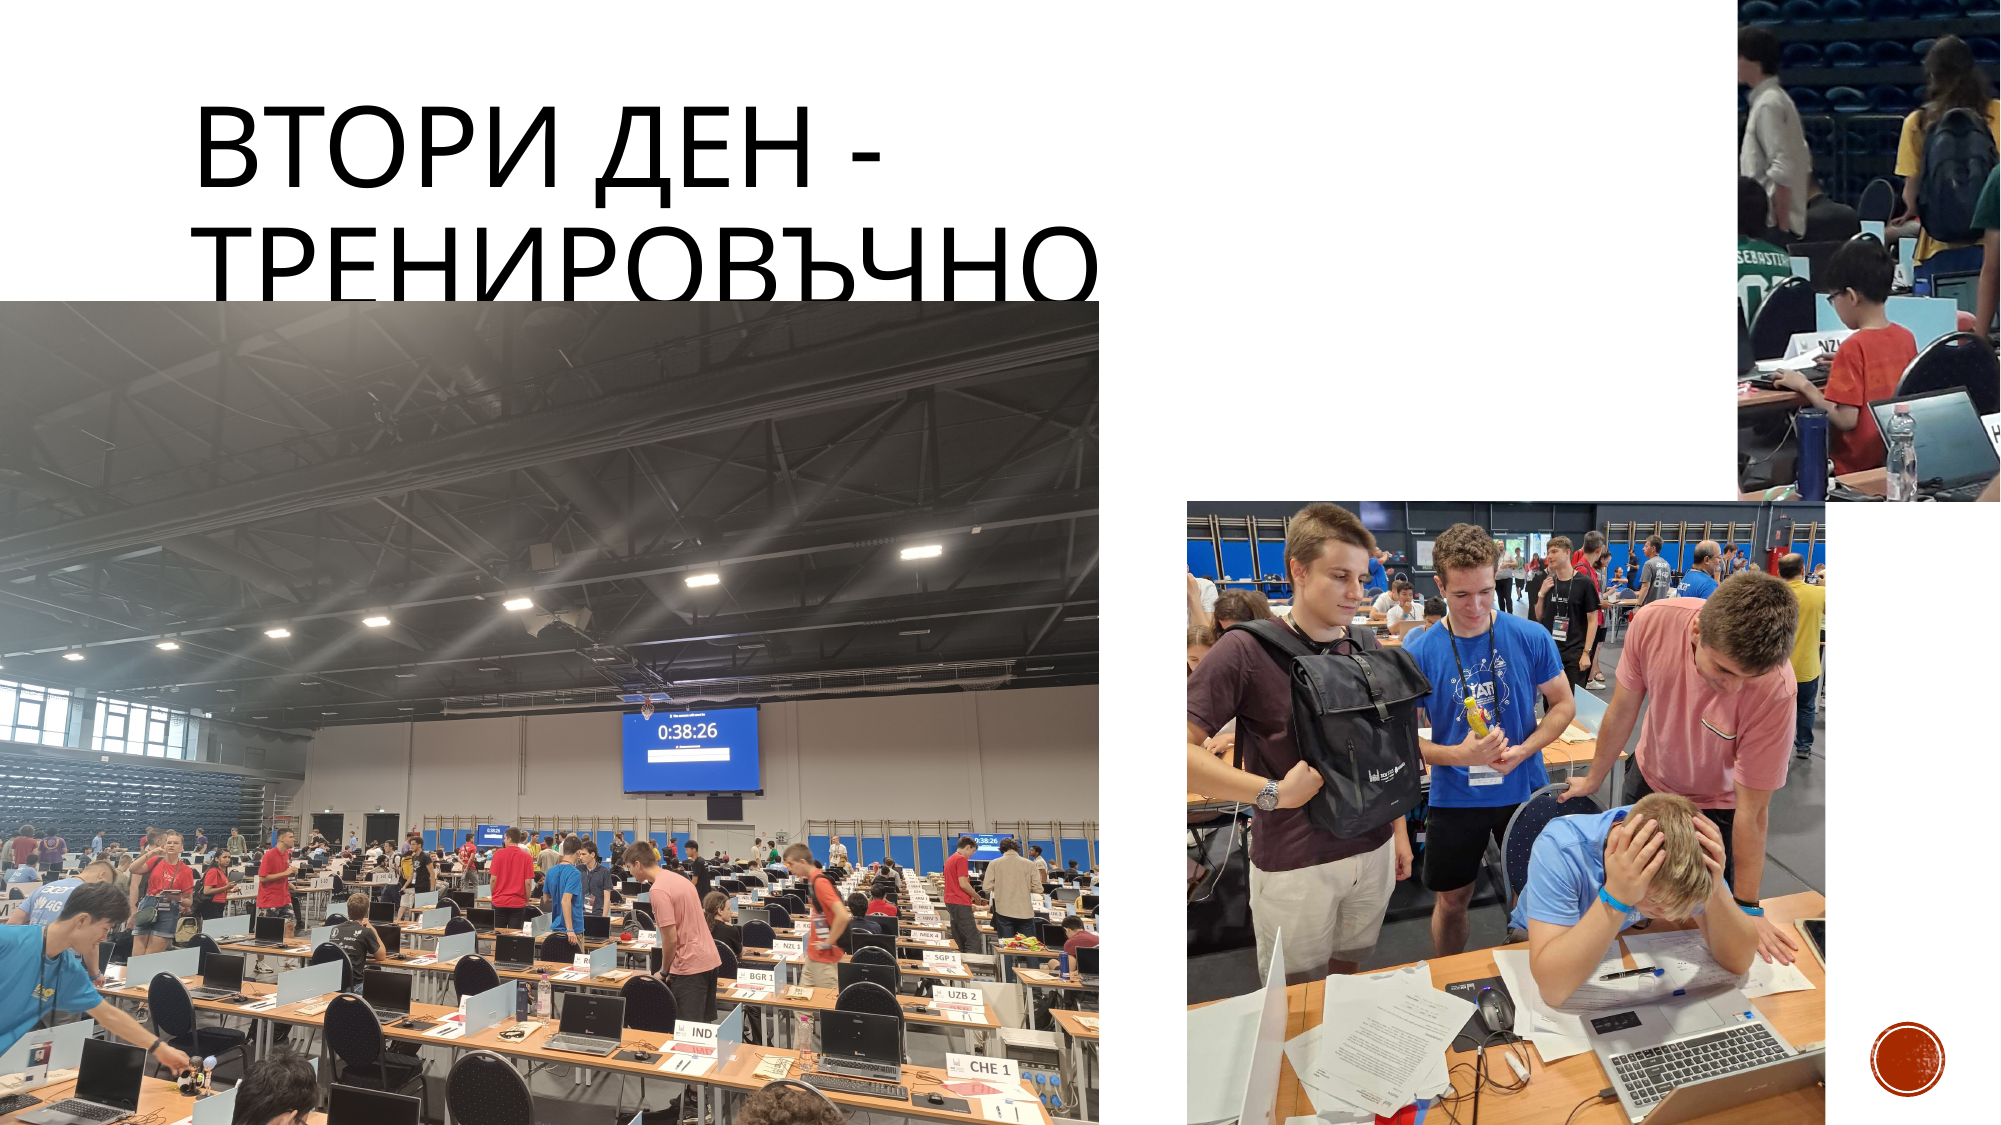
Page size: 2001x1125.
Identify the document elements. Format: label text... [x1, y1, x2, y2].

title ВТОРИ ДЕН - ТРЕНИРОВЪЧНО [175, 79, 1737, 344]
picture [0, 301, 1099, 1125]
picture [1187, 1, 2001, 1125]
